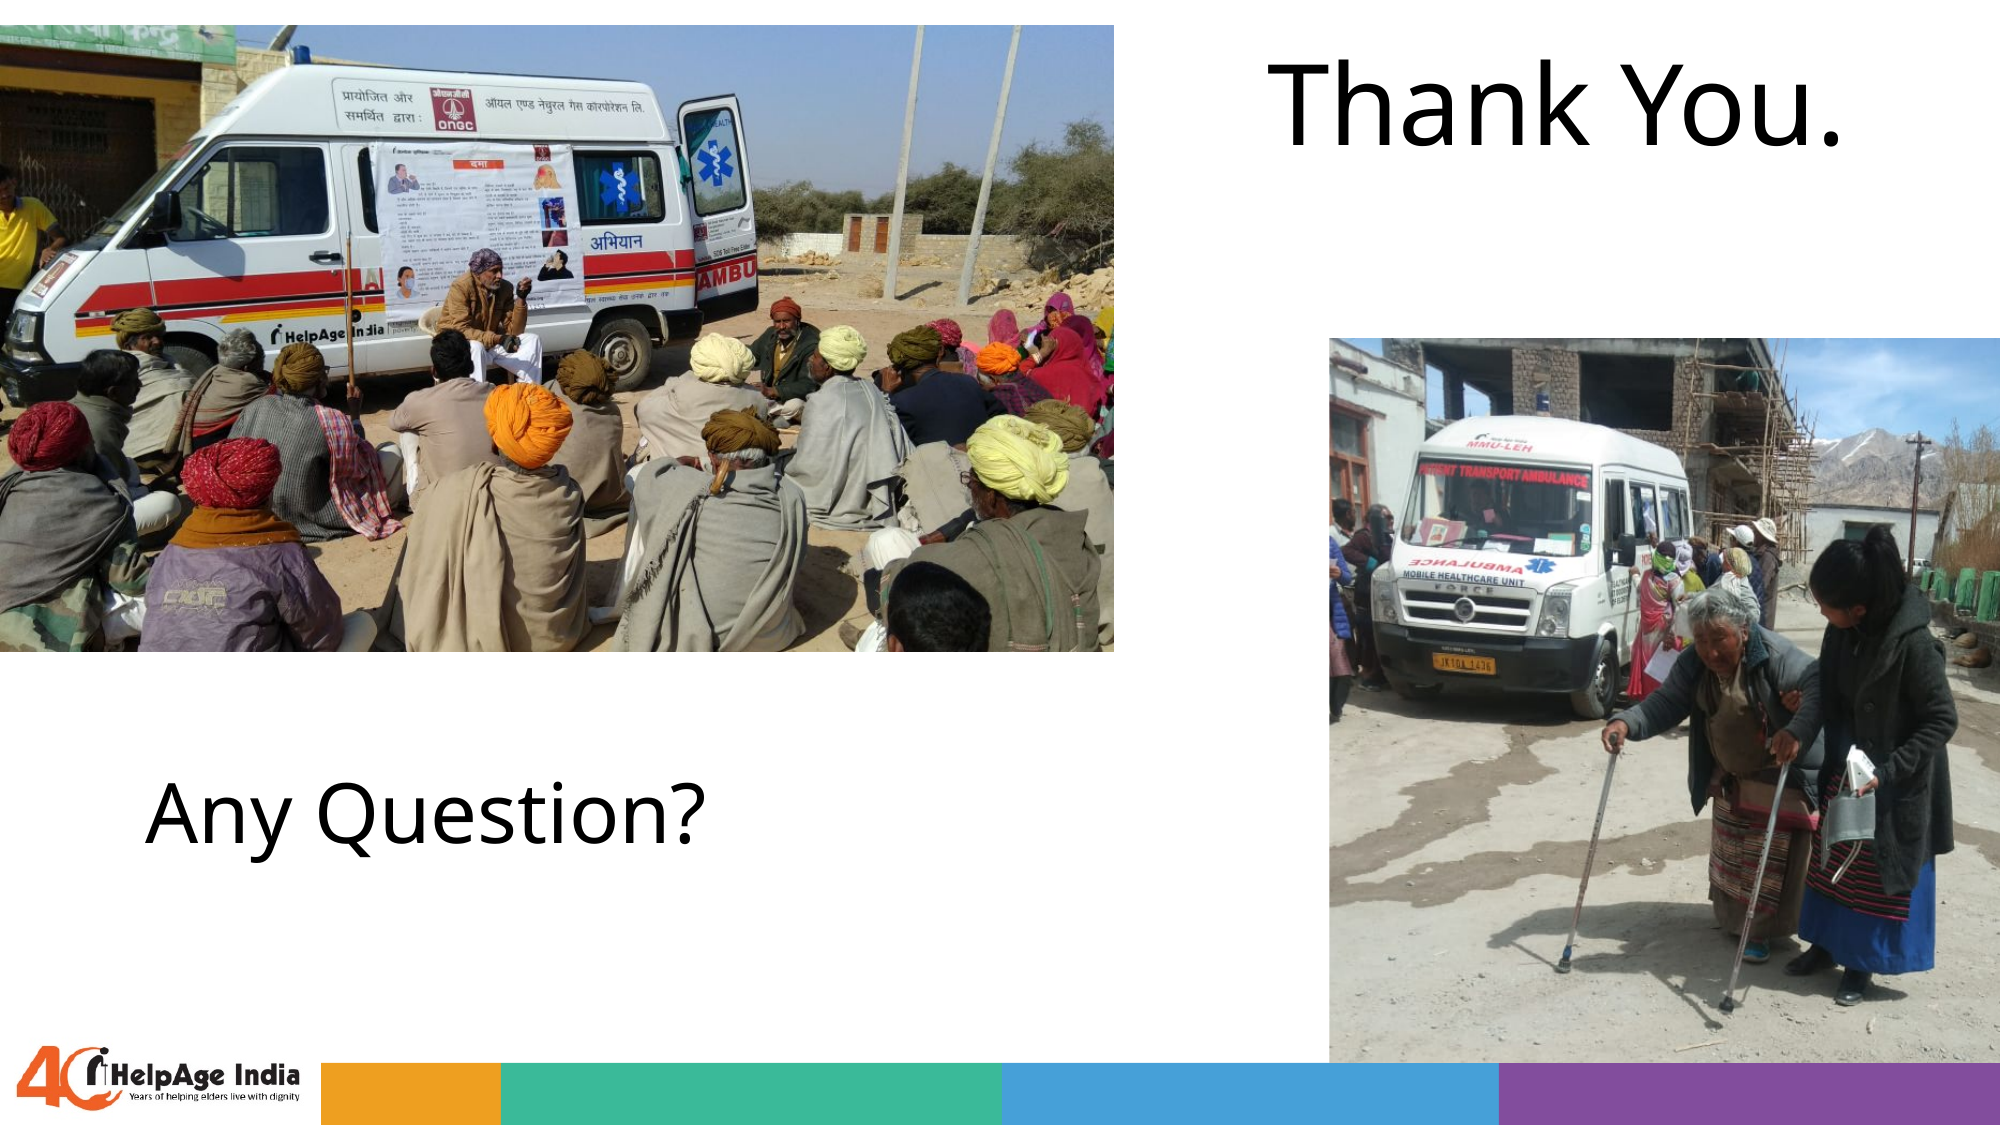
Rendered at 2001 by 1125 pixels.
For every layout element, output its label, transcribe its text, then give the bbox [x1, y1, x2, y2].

text_box Any Question? [130, 753, 723, 868]
picture [1329, 338, 2000, 1063]
text_box Thank You. [1114, 25, 2000, 176]
picture [0, 25, 1114, 652]
picture [0, 1023, 321, 1125]
